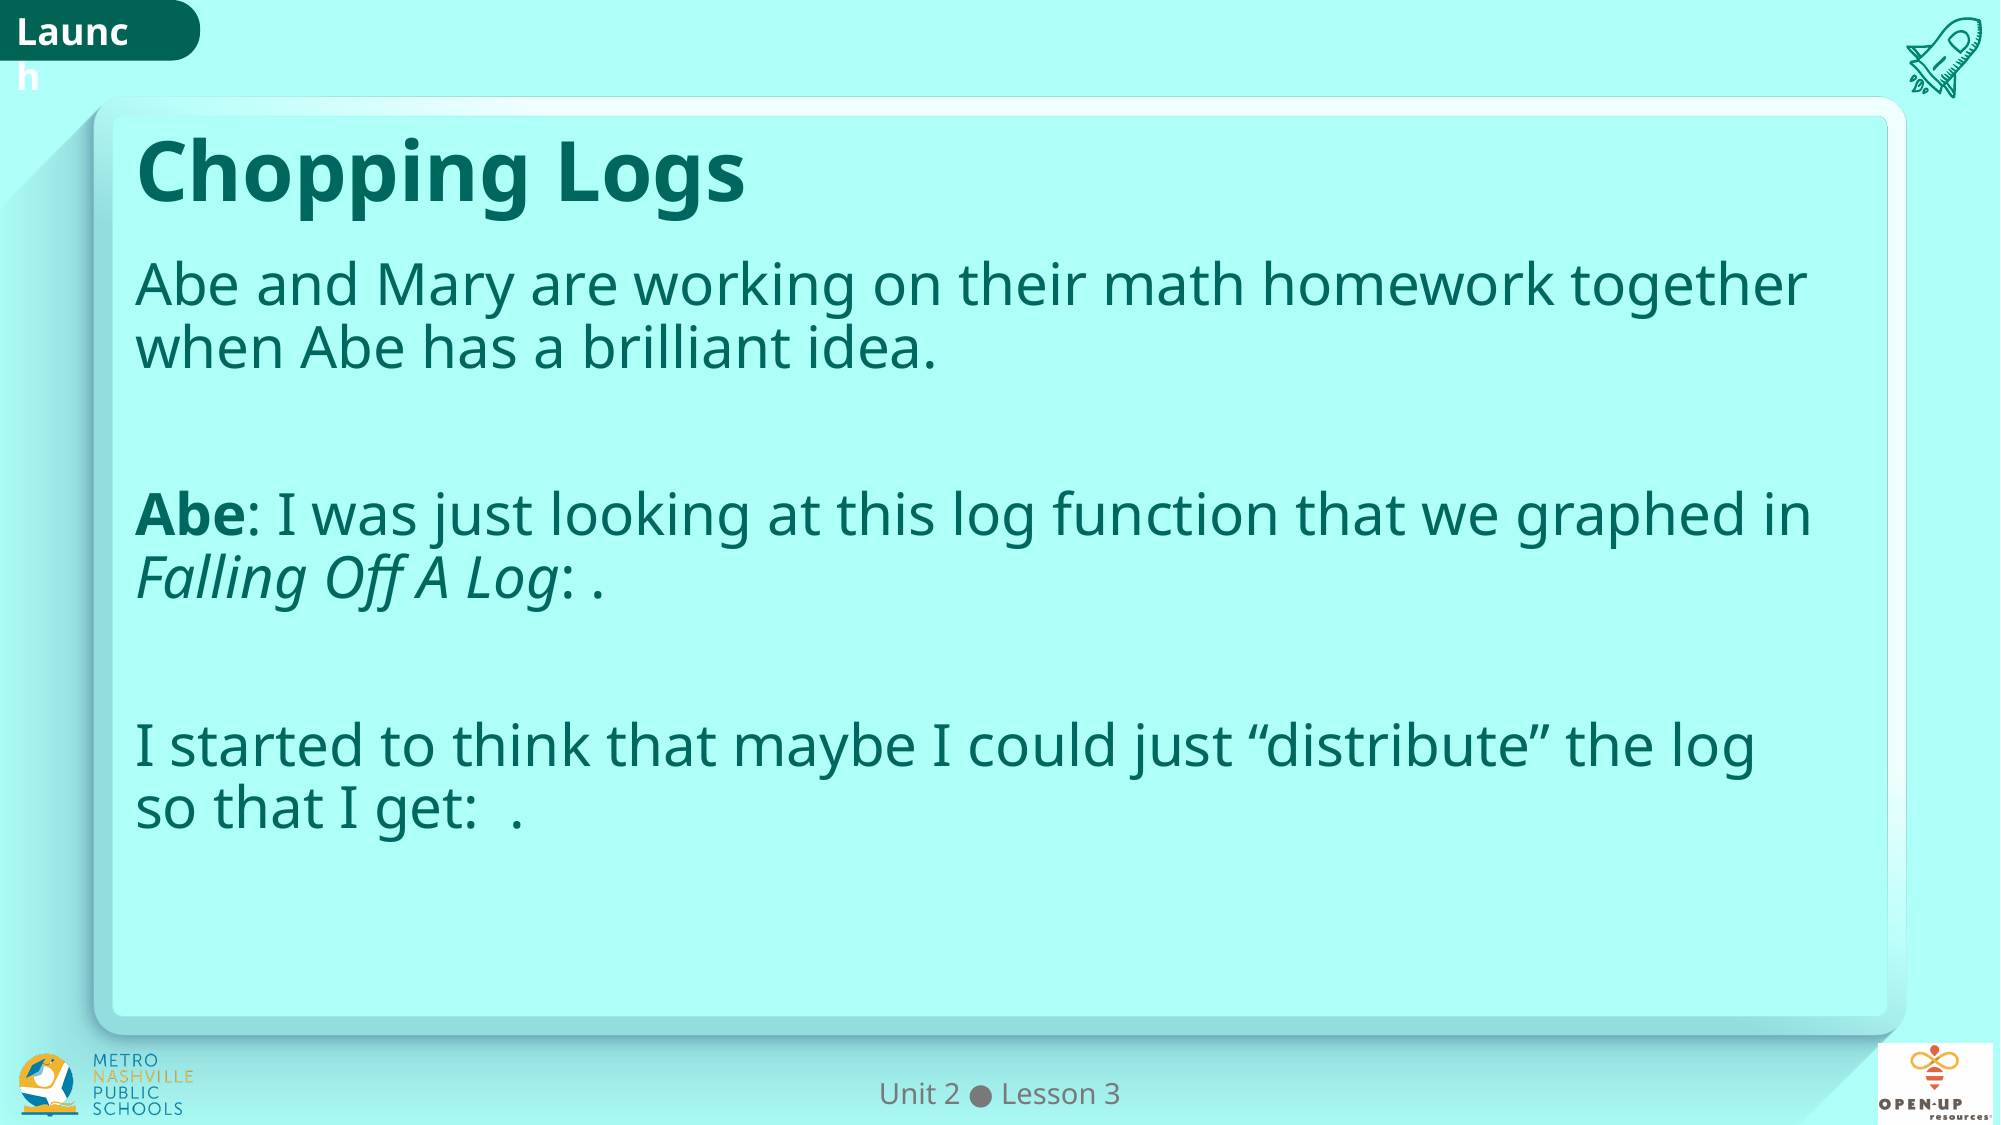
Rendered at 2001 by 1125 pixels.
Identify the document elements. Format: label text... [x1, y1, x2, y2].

footer Unit 2 ● Lesson 3 [662, 1065, 1338, 1125]
picture [0, 3, 2000, 1125]
title Chopping Logs [119, 115, 1845, 233]
